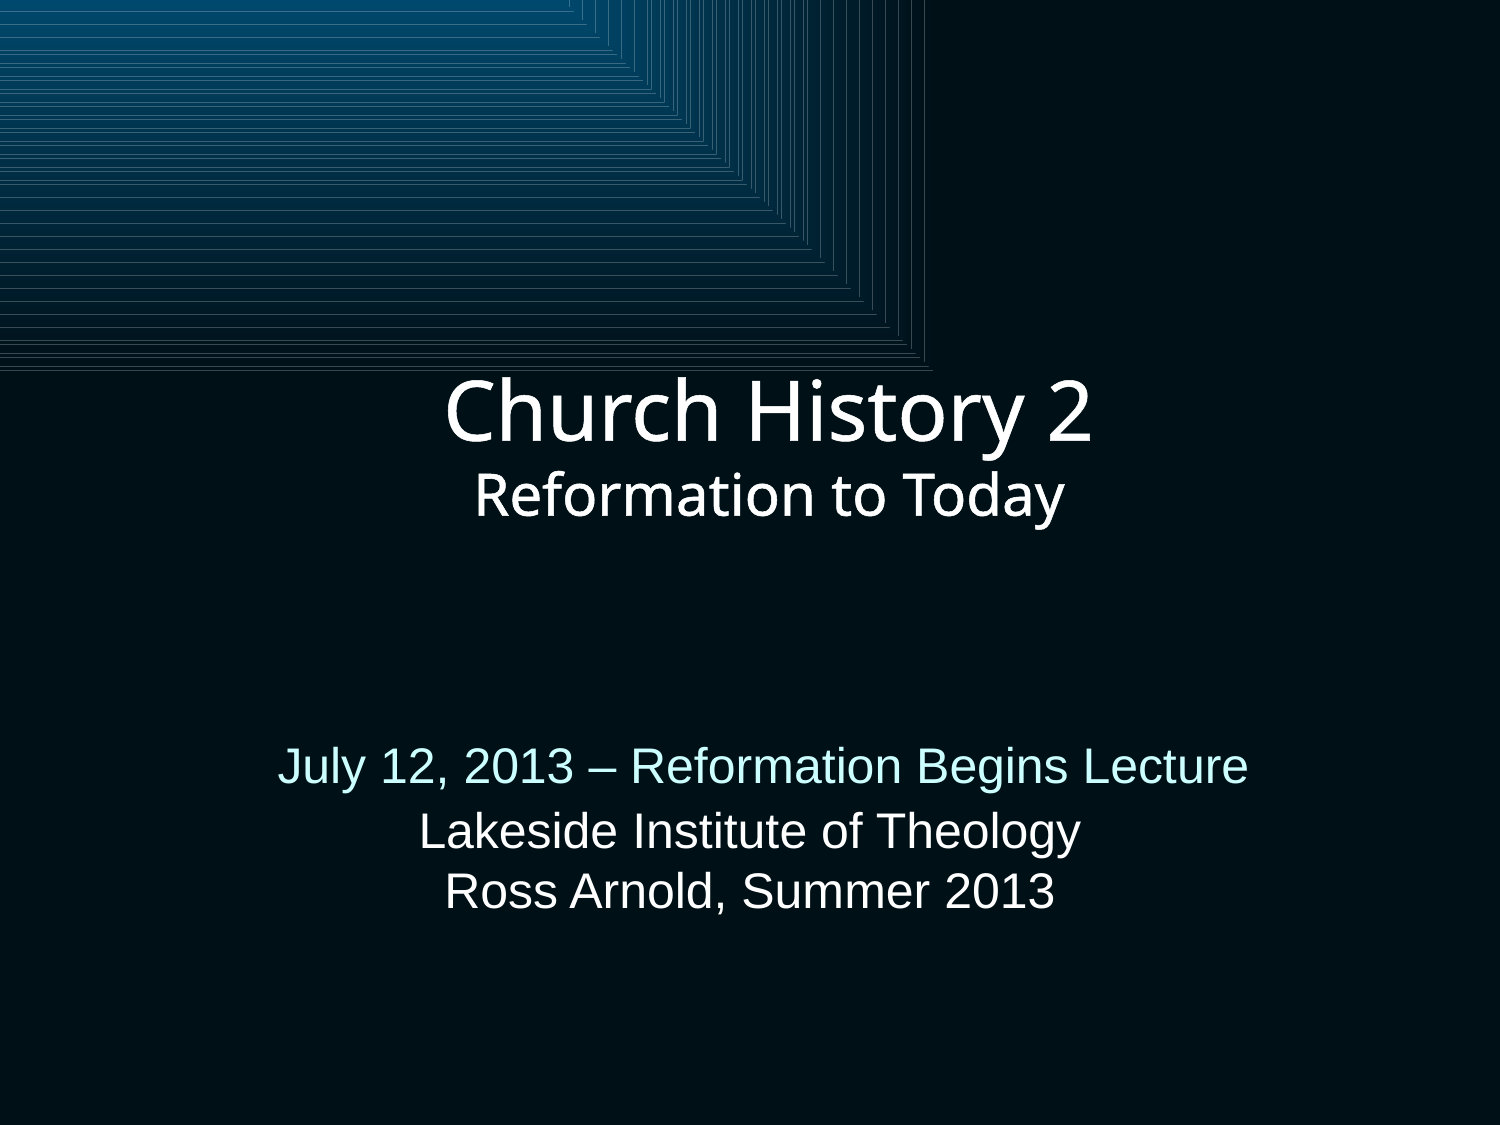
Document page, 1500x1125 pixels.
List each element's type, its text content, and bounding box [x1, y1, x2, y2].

text_box Lakeside Institute of Theology Ross Arnold, Summer 2013 [200, 791, 1300, 987]
text_box Church History 2 Reformation to Today [162, 350, 1375, 585]
text_box July 12, 2013 – Reformation Begins Lecture [234, 726, 1266, 802]
